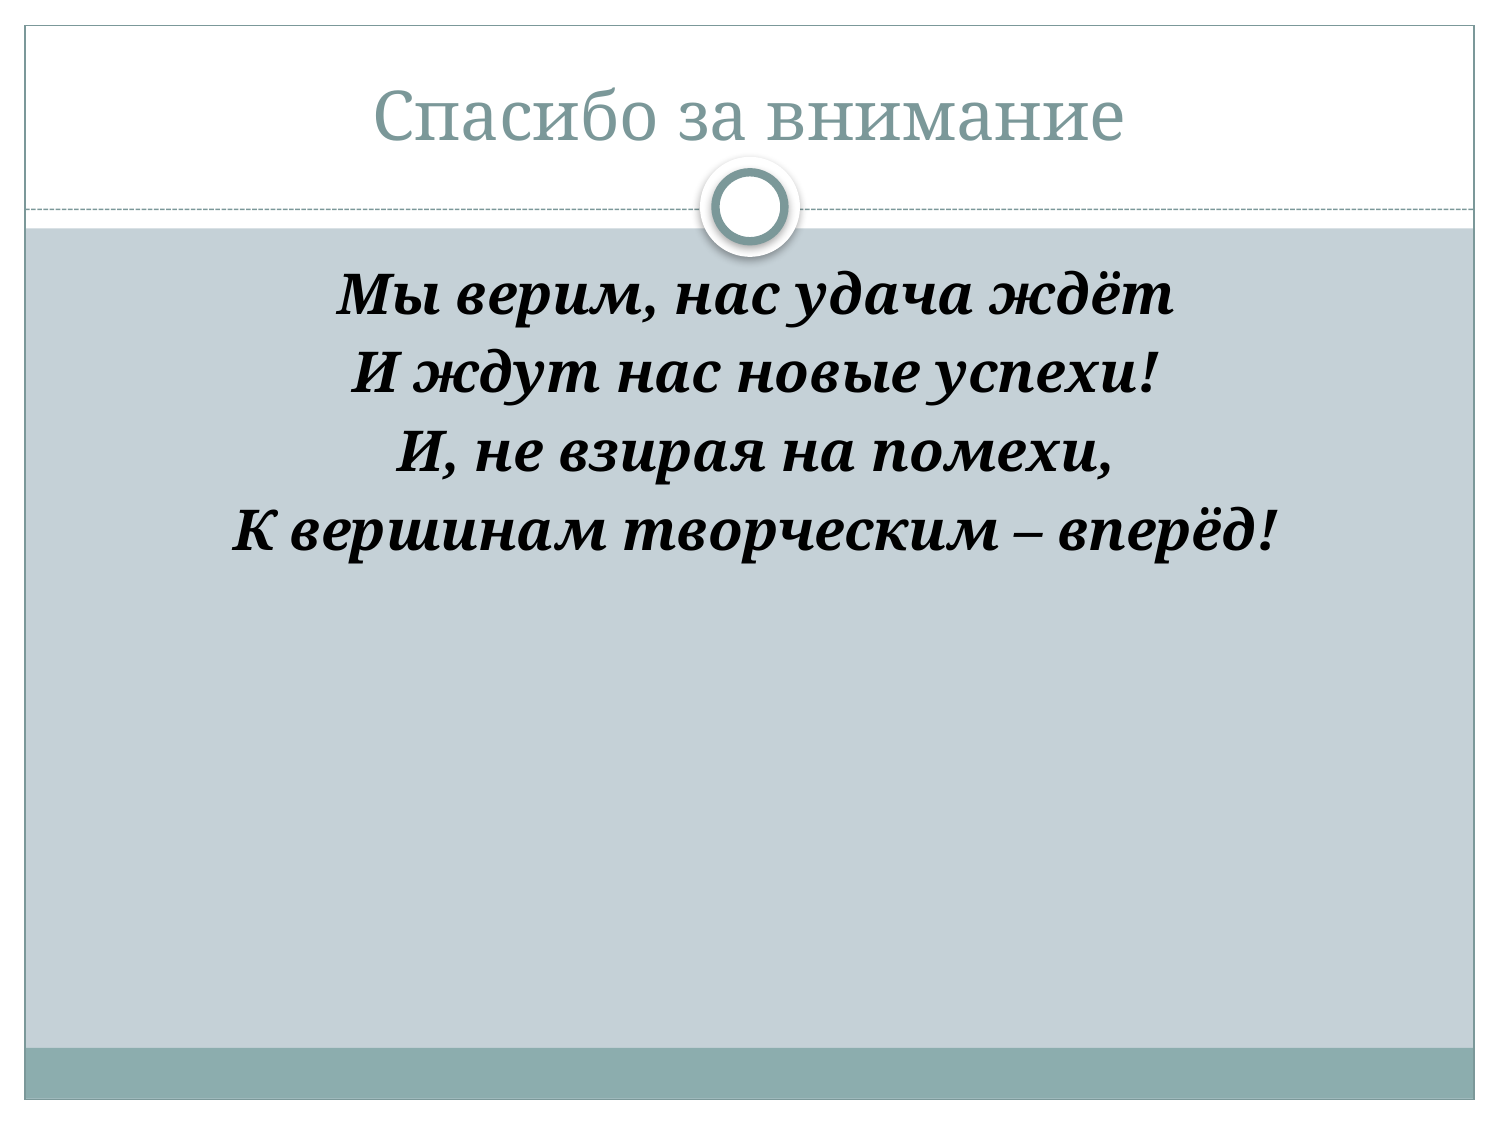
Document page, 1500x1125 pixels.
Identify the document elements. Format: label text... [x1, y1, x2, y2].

list Мы верим, нас удача ждёт И ждут нас новые успехи! И, не взирая на помехи, К вершинам творческим – вперёд! [49, 250, 1445, 1001]
title Спасибо за внимание [49, 37, 1450, 162]
